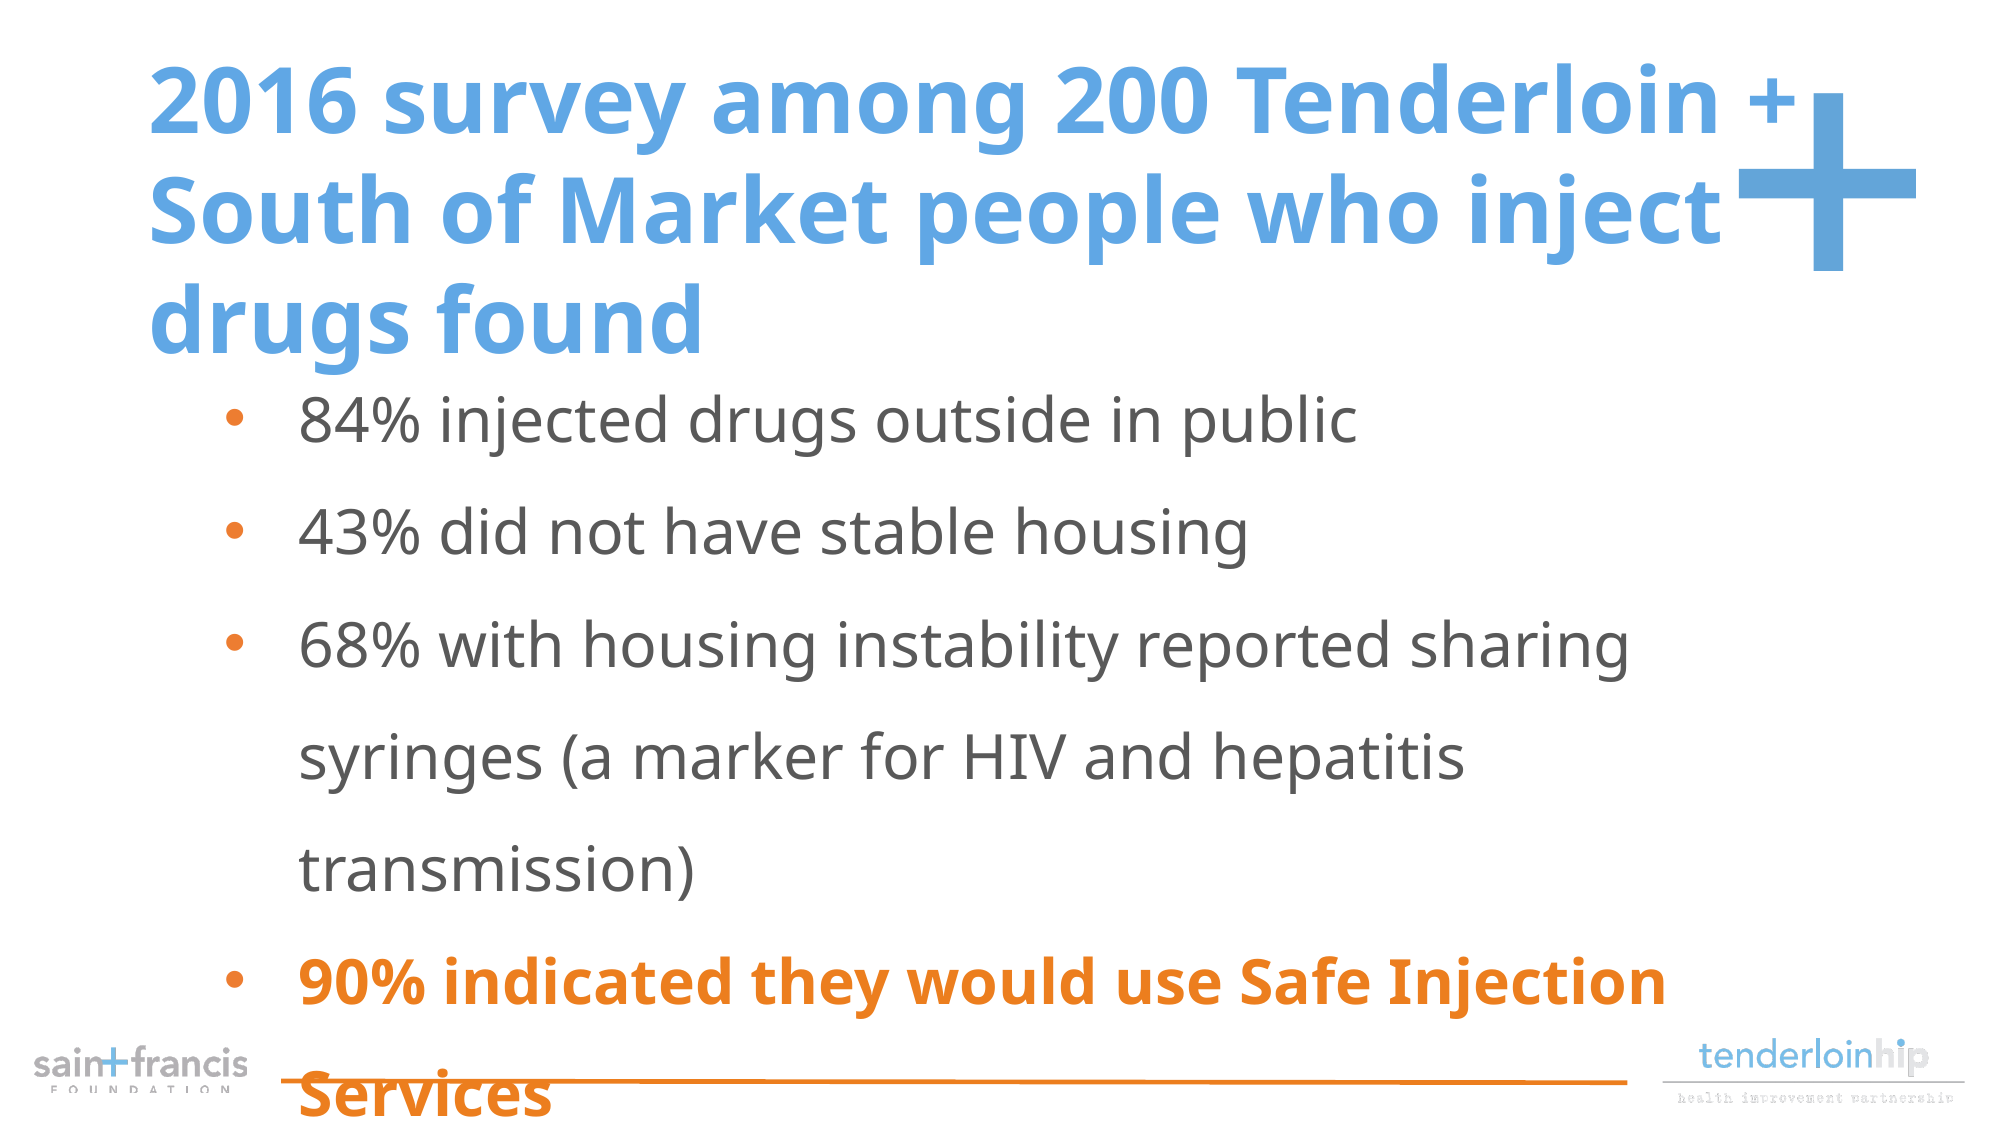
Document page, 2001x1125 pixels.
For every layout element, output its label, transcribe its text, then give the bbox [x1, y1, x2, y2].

text_box 84% injected drugs outside in public 43% did not have stable housing 68% with housing instability reported sharing syringes (a marker for HIV and hepatitis transmission) 90% indicated they would use Safe Injection Services [133, 334, 1889, 1125]
text_box 2016 survey among 200 Tenderloin + South of Market people who inject drugs found [133, 34, 1841, 490]
